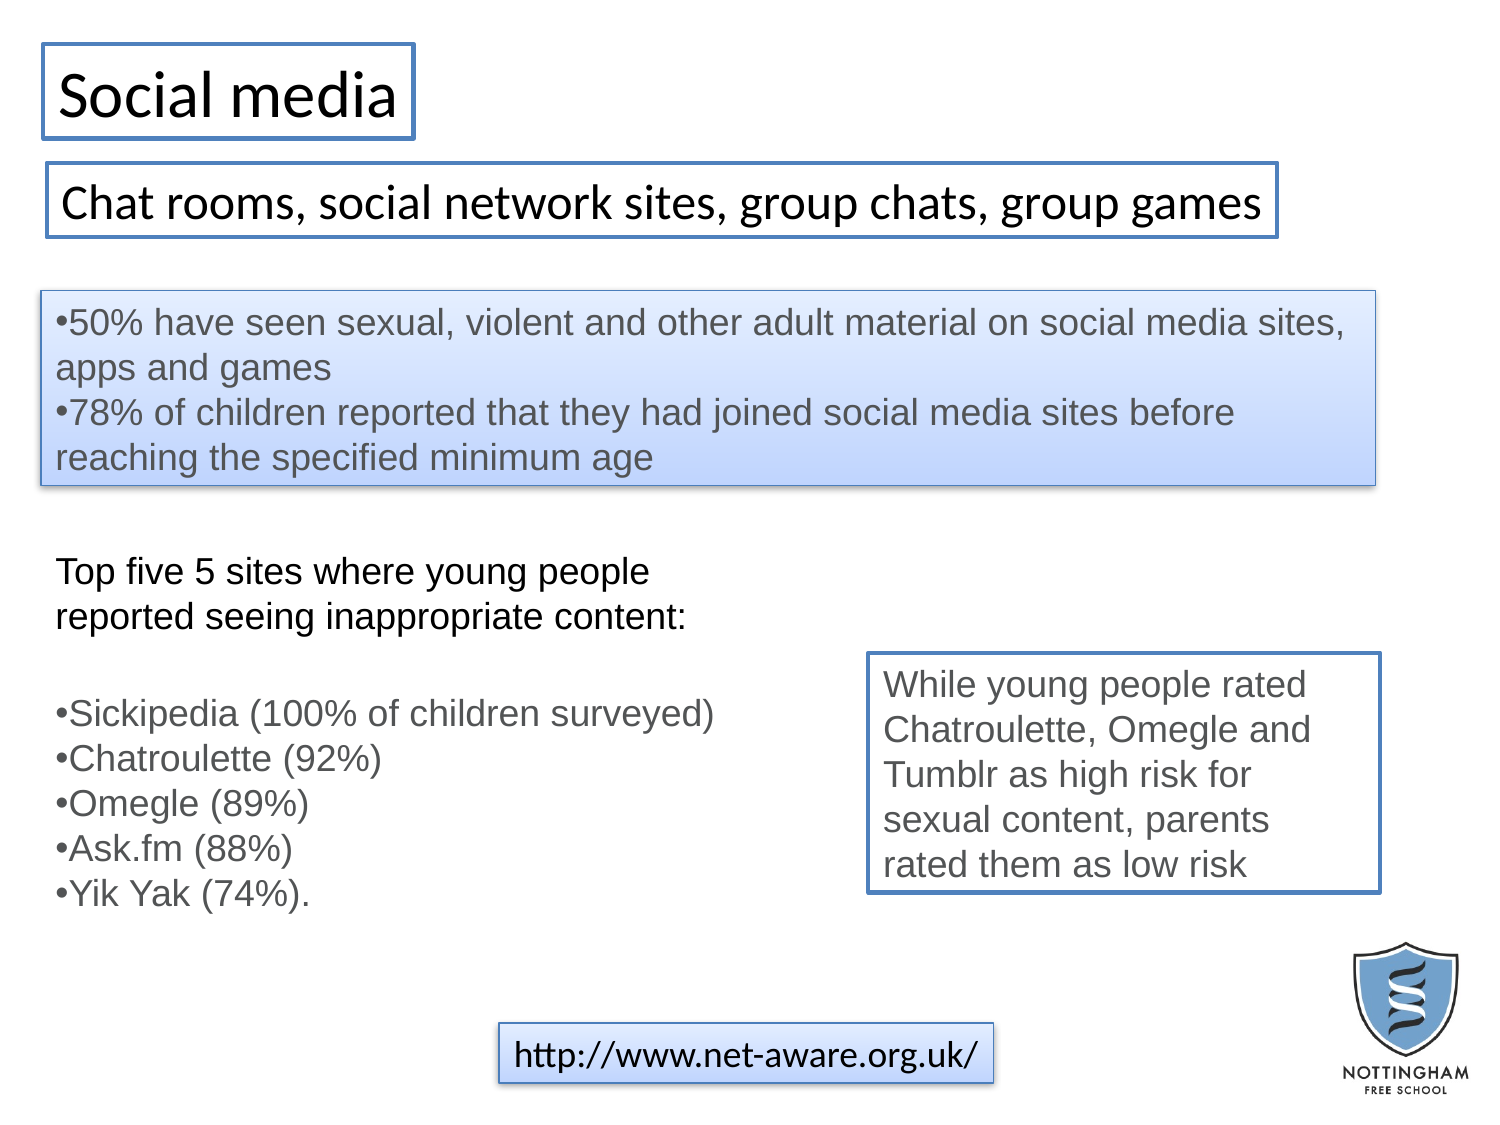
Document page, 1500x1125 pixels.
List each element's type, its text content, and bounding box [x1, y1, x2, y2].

text_box Chat rooms, social network sites, group chats, group games [45, 161, 1279, 239]
text_box While young people rated Chatroulette, Omegle and Tumblr as high risk for sexual content, parents rated them as low risk [866, 651, 1382, 895]
text_box http://www.net-aware.org.uk/ [498, 1022, 994, 1084]
text_box Social media [41, 42, 416, 141]
text_box Sickipedia (100% of children surveyed) Chatroulette (92%) Omegle (89%) Ask.fm (88%) Yik Yak (74%). [40, 682, 791, 922]
text_box Top five 5 sites where young people reported seeing inappropriate content: [40, 539, 739, 645]
text_box 50% have seen sexual, violent and other adult material on social media sites, apps and games 78% of children reported that they had joined social media sites before reaching the specified minimum age [40, 290, 1376, 486]
picture [1340, 940, 1471, 1095]
